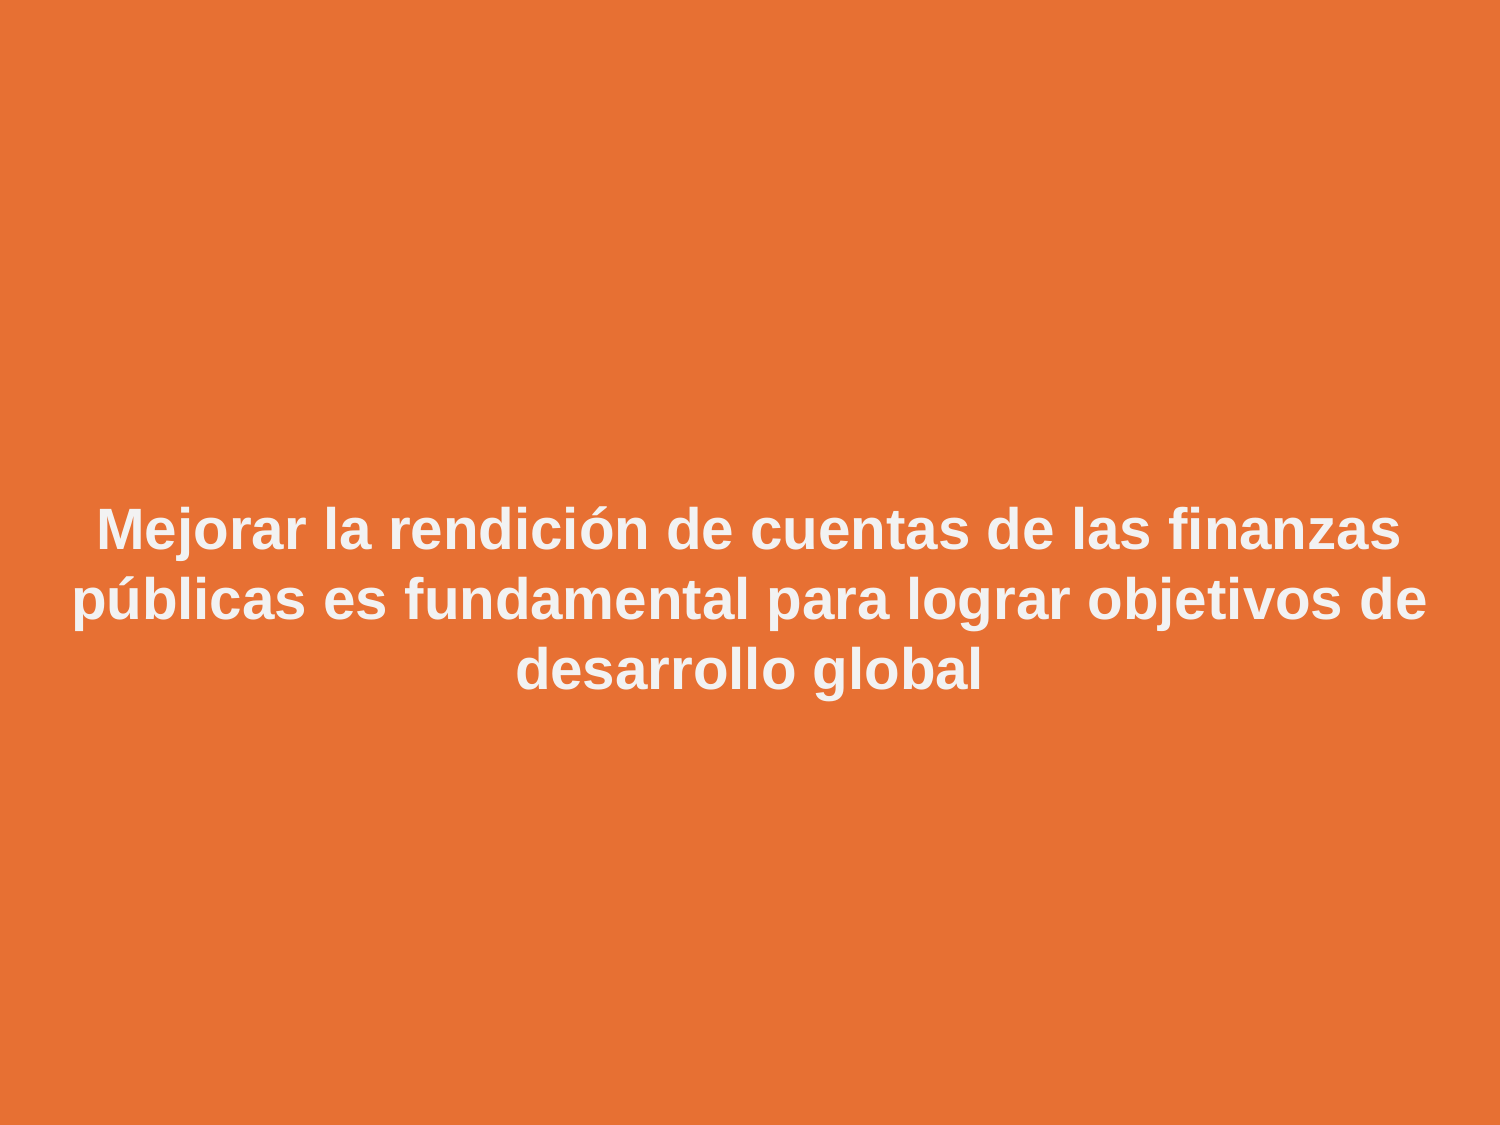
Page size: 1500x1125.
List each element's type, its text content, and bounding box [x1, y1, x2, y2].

text_box Mejorar la rendición de cuentas de las finanzas públicas es fundamental para lograr objetivos de desarrollo global [0, 484, 1500, 709]
